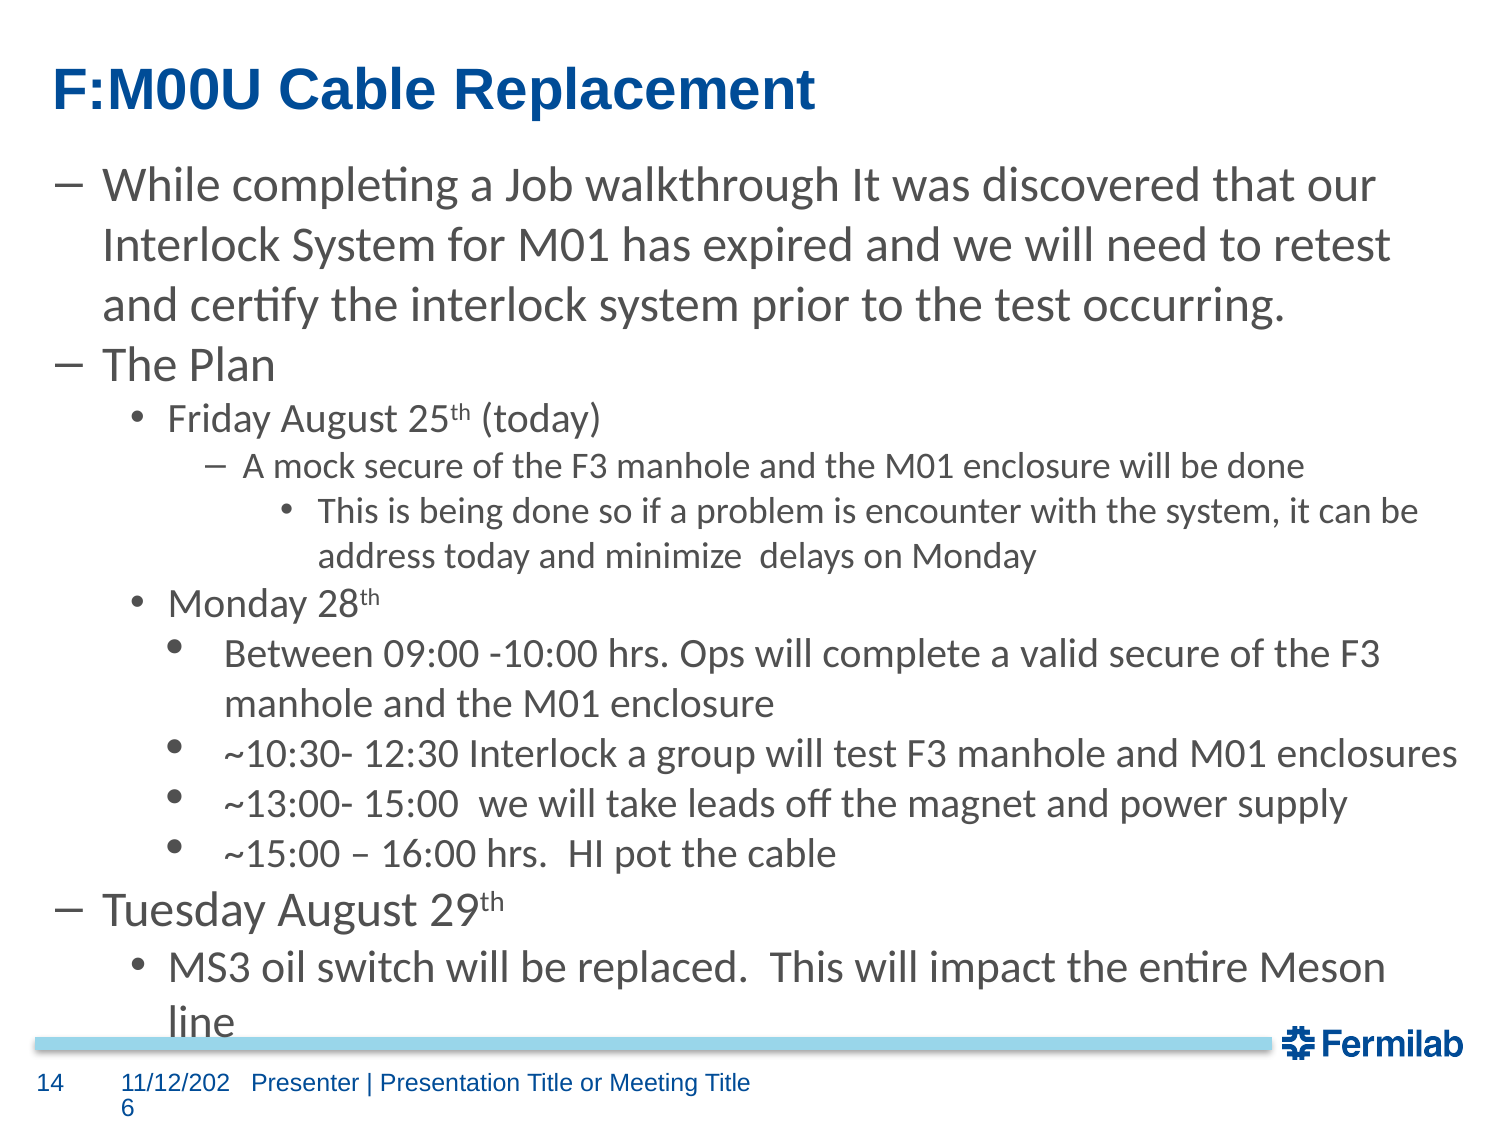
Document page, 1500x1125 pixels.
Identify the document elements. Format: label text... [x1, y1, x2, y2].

picture [1282, 1026, 1463, 1060]
slide_number 14 [36, 1066, 105, 1106]
list While completing a Job walkthrough It was discovered that our Interlock System for M01 has expired and we will need to retest and certify the interlock system prior to the test occurring. The Plan Friday August 25th (today) A mock secure of the F3 manhole and the M01 enclosure will be done This is being done so if a problem is encounter with the system, it can be address today and minimize delays on Monday Monday 28th Between 09:00 -10:00 hrs. Ops will complete a valid secure of the F3 manhole and the M01 enclosure ~10:30- 12:30 Interlock a group will test F3 manhole and M01 enclosures ~13:00- 15:00 we will take leads off the magnet and power supply ~15:00 – 16:00 hrs. HI pot the cable Tuesday August 29th MS3 oil switch will be replaced. This will impact the entire Meson line [36, 106, 1460, 1052]
title F:M00U Cable Replacement [52, 33, 1478, 122]
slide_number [120, 1066, 232, 1107]
footer Presenter | Presentation Title or Meeting Title [251, 1066, 1279, 1107]
